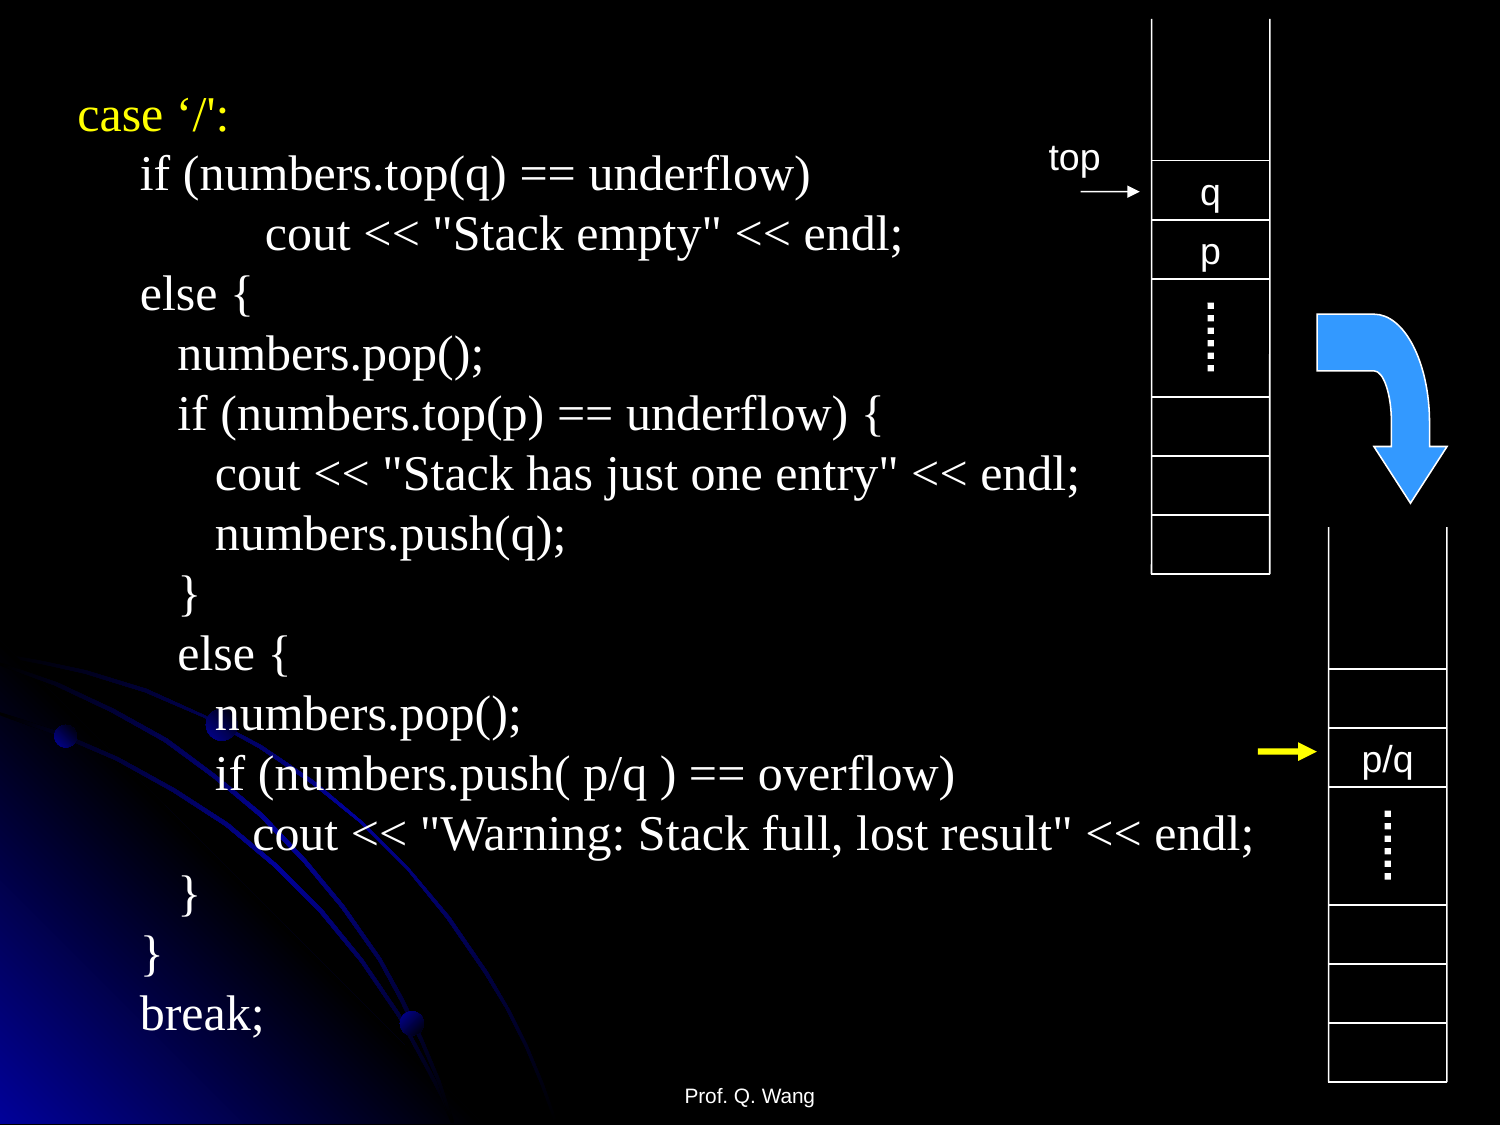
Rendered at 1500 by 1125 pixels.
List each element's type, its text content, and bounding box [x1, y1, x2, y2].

footer Prof. Q. Wang [512, 1050, 988, 1125]
text_box case ‘/': if (numbers.top(q) == underflow) cout << "Stack empty" << endl; else { numbers.pop(); if (numbers.top(p) == underflow) { cout << "Stack has just one entry" << endl; numbers.push(q); } else { numbers.pop(); if (numbers.push( p/q ) == overflow) cout << "Warning: Stack full, lost result" << endl; } } break; [50, 85, 1028, 1048]
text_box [1033, 18, 1447, 1083]
